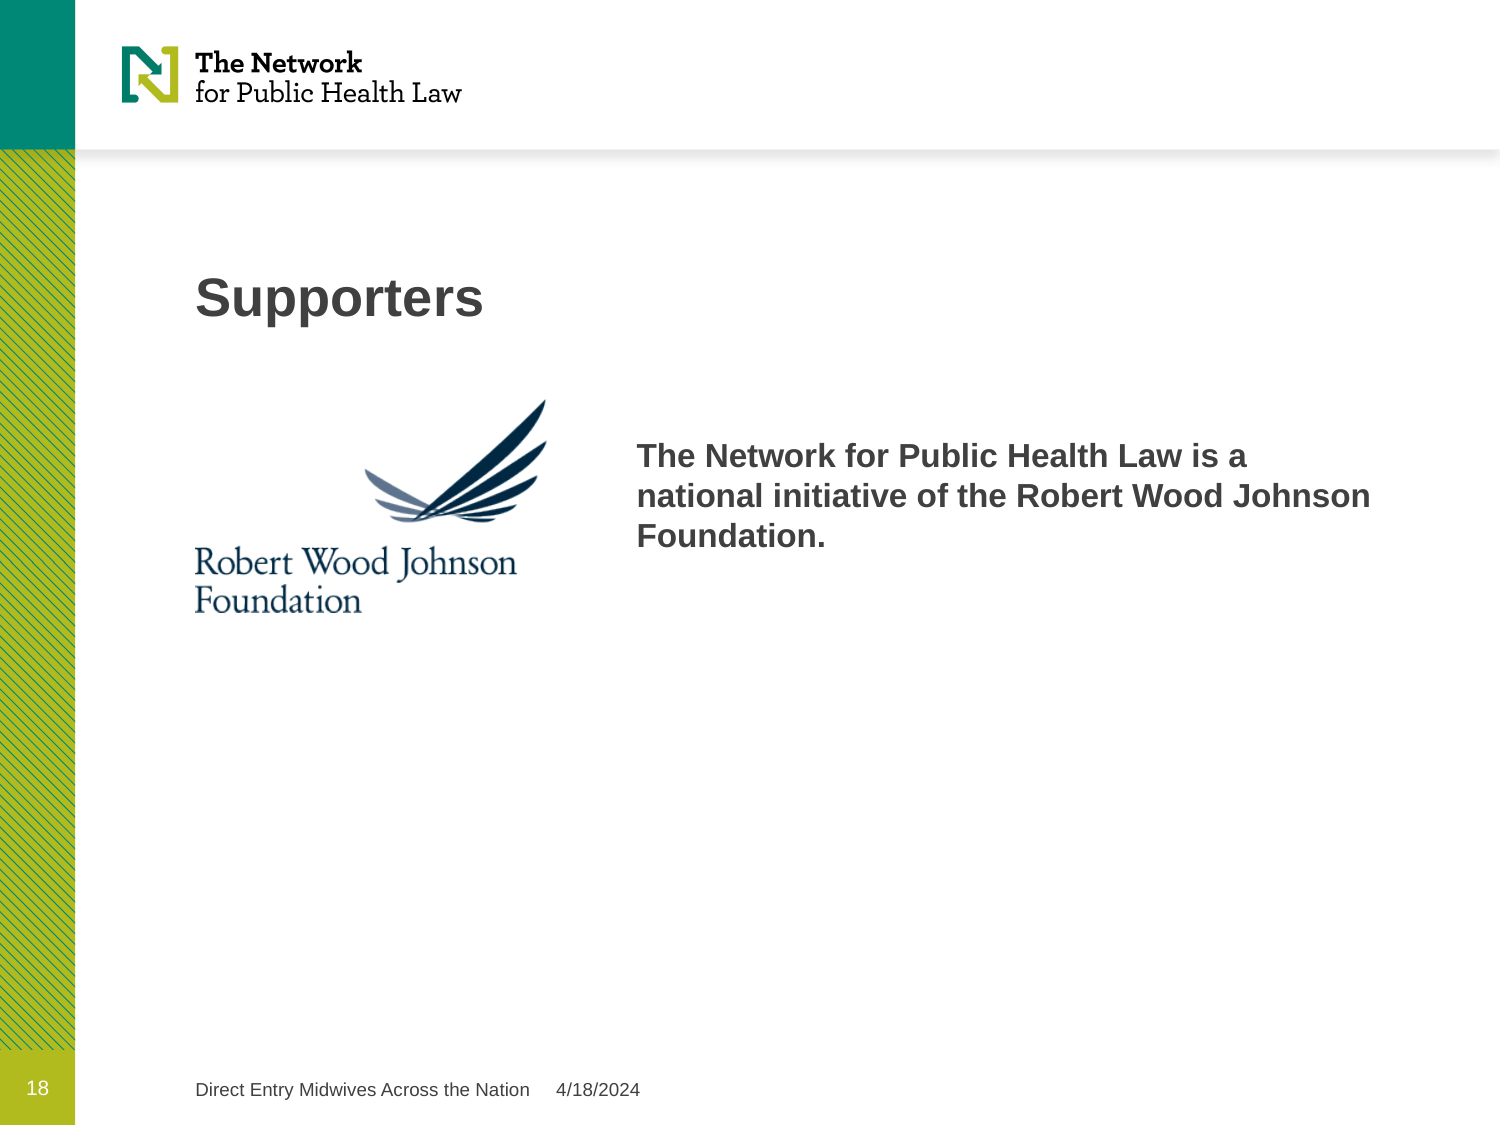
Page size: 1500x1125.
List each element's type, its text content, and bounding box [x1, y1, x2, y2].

picture [0, 0, 1500, 1125]
title Supporters [195, 262, 1423, 329]
slide_number 18 [0, 1050, 75, 1125]
list The Network for Public Health Law is a national initiative of the Robert Wood Johnson Foundation. [636, 434, 1377, 617]
footer Direct Entry Midwives Across the Nation 4/18/2024 [180, 1052, 1405, 1125]
